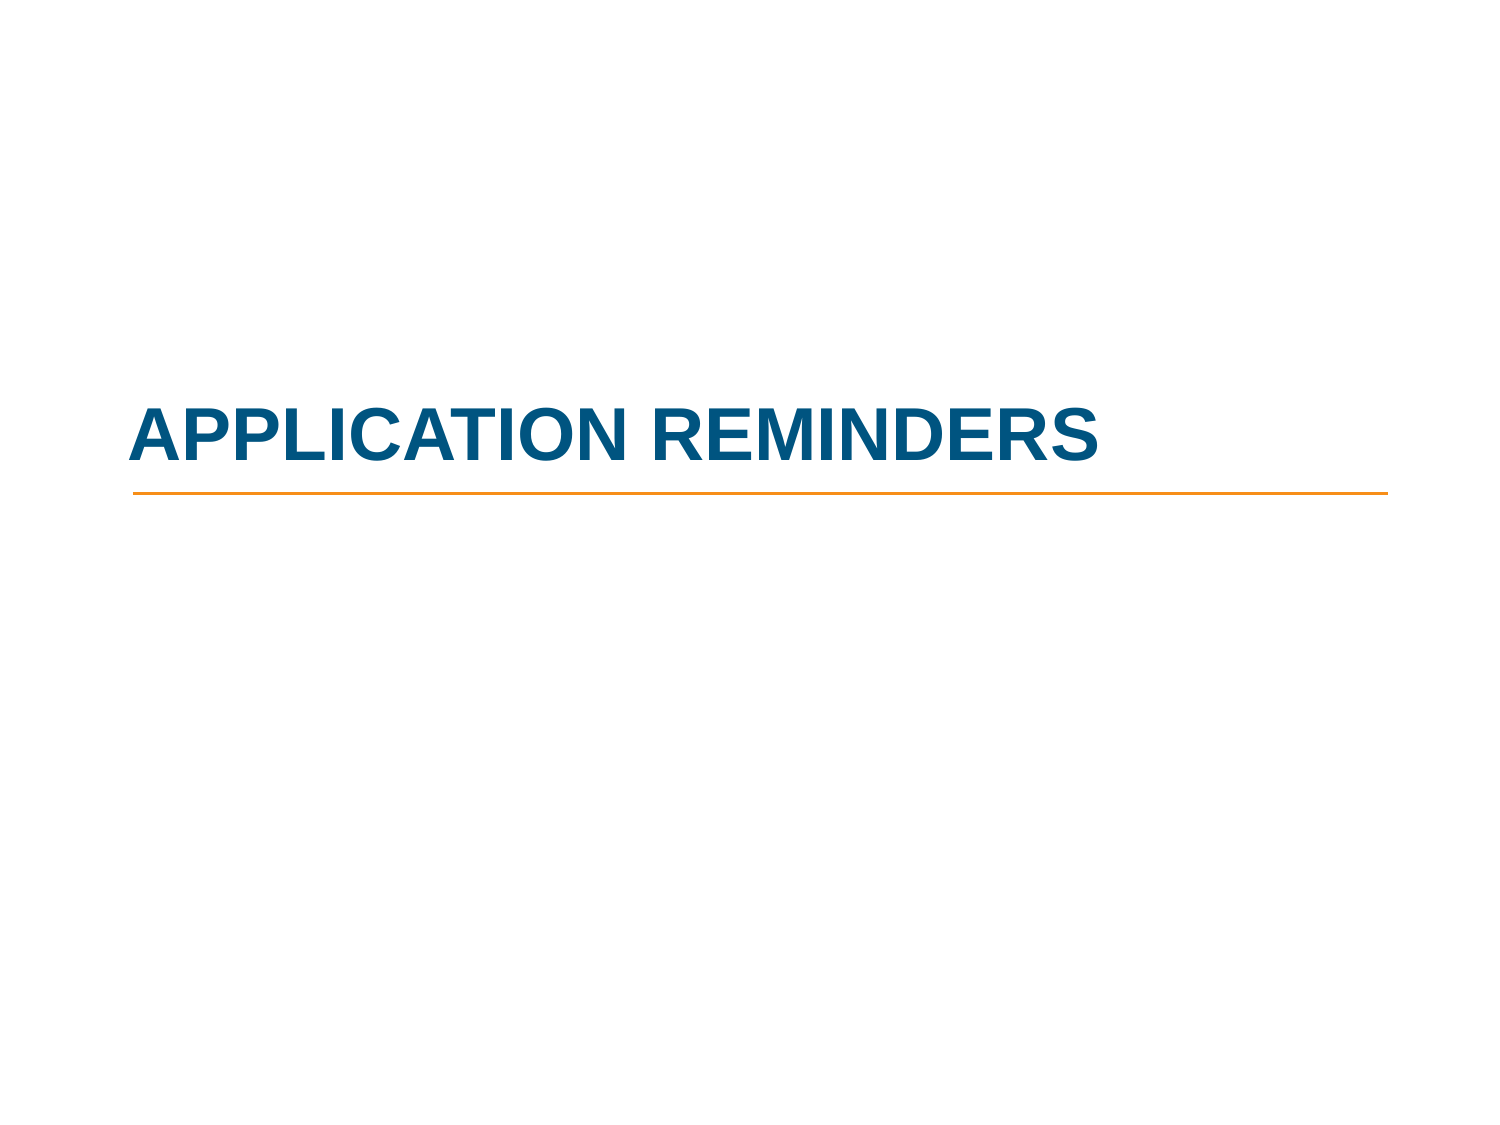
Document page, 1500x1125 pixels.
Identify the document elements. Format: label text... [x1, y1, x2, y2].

text_box Application reminders [112, 249, 1388, 484]
